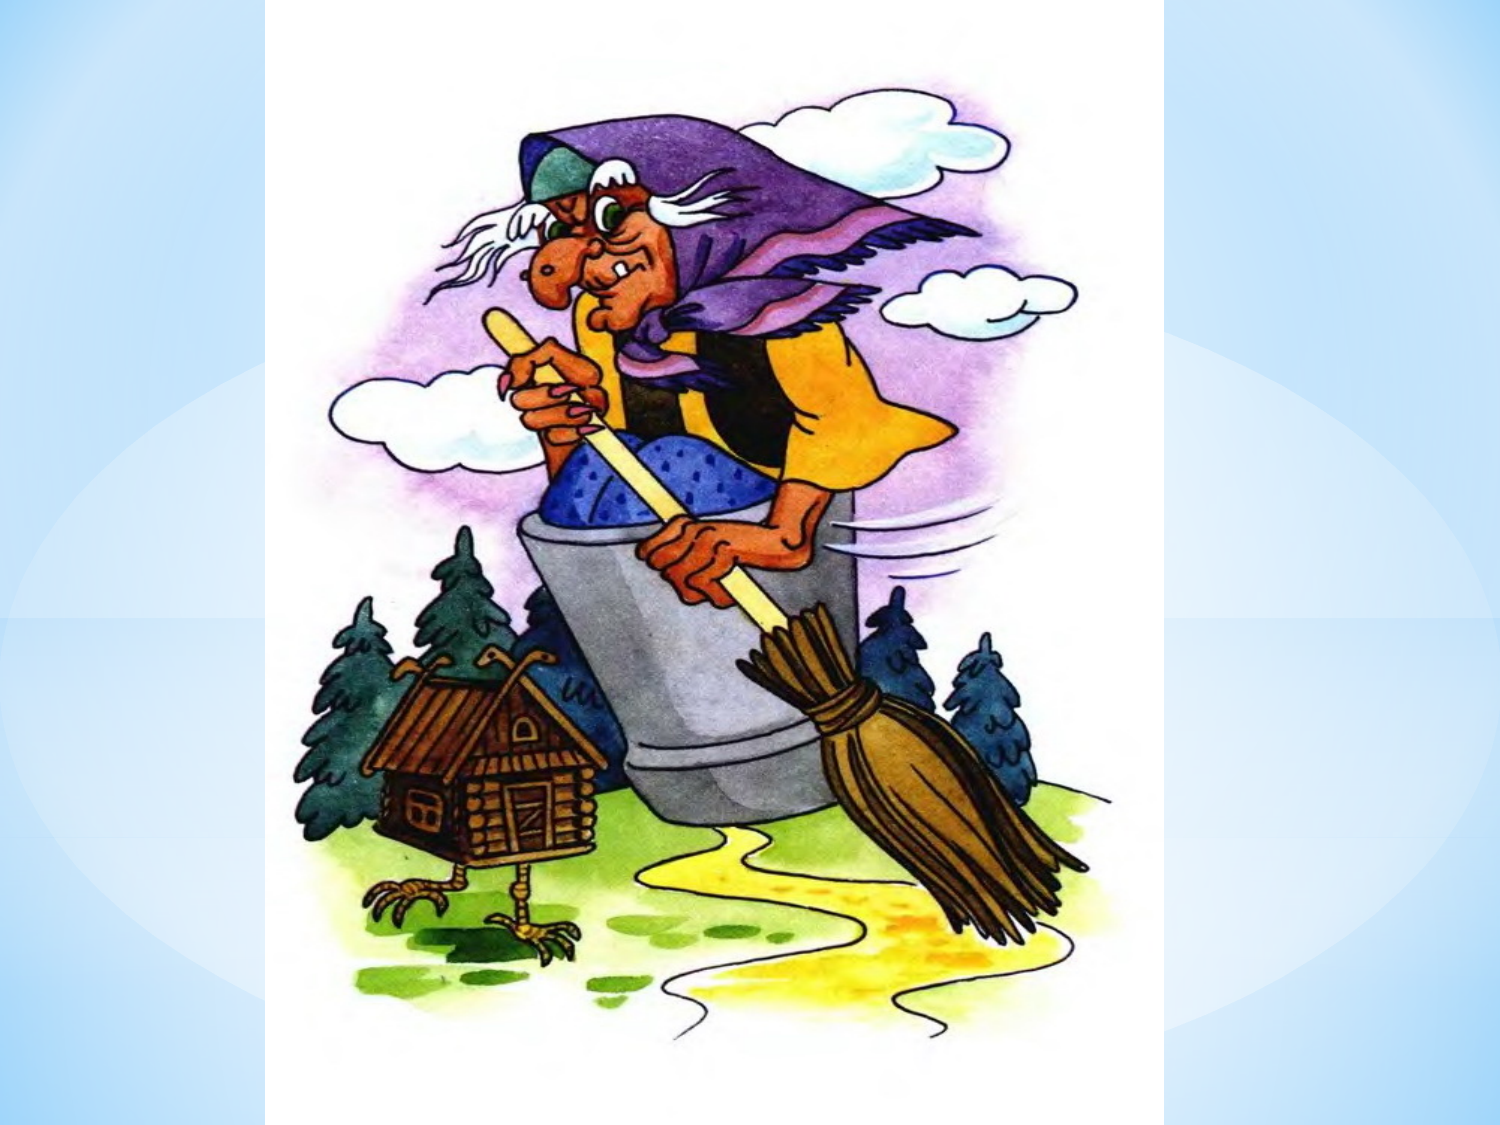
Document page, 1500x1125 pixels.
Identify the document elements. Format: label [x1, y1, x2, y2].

picture [265, 0, 1164, 1125]
